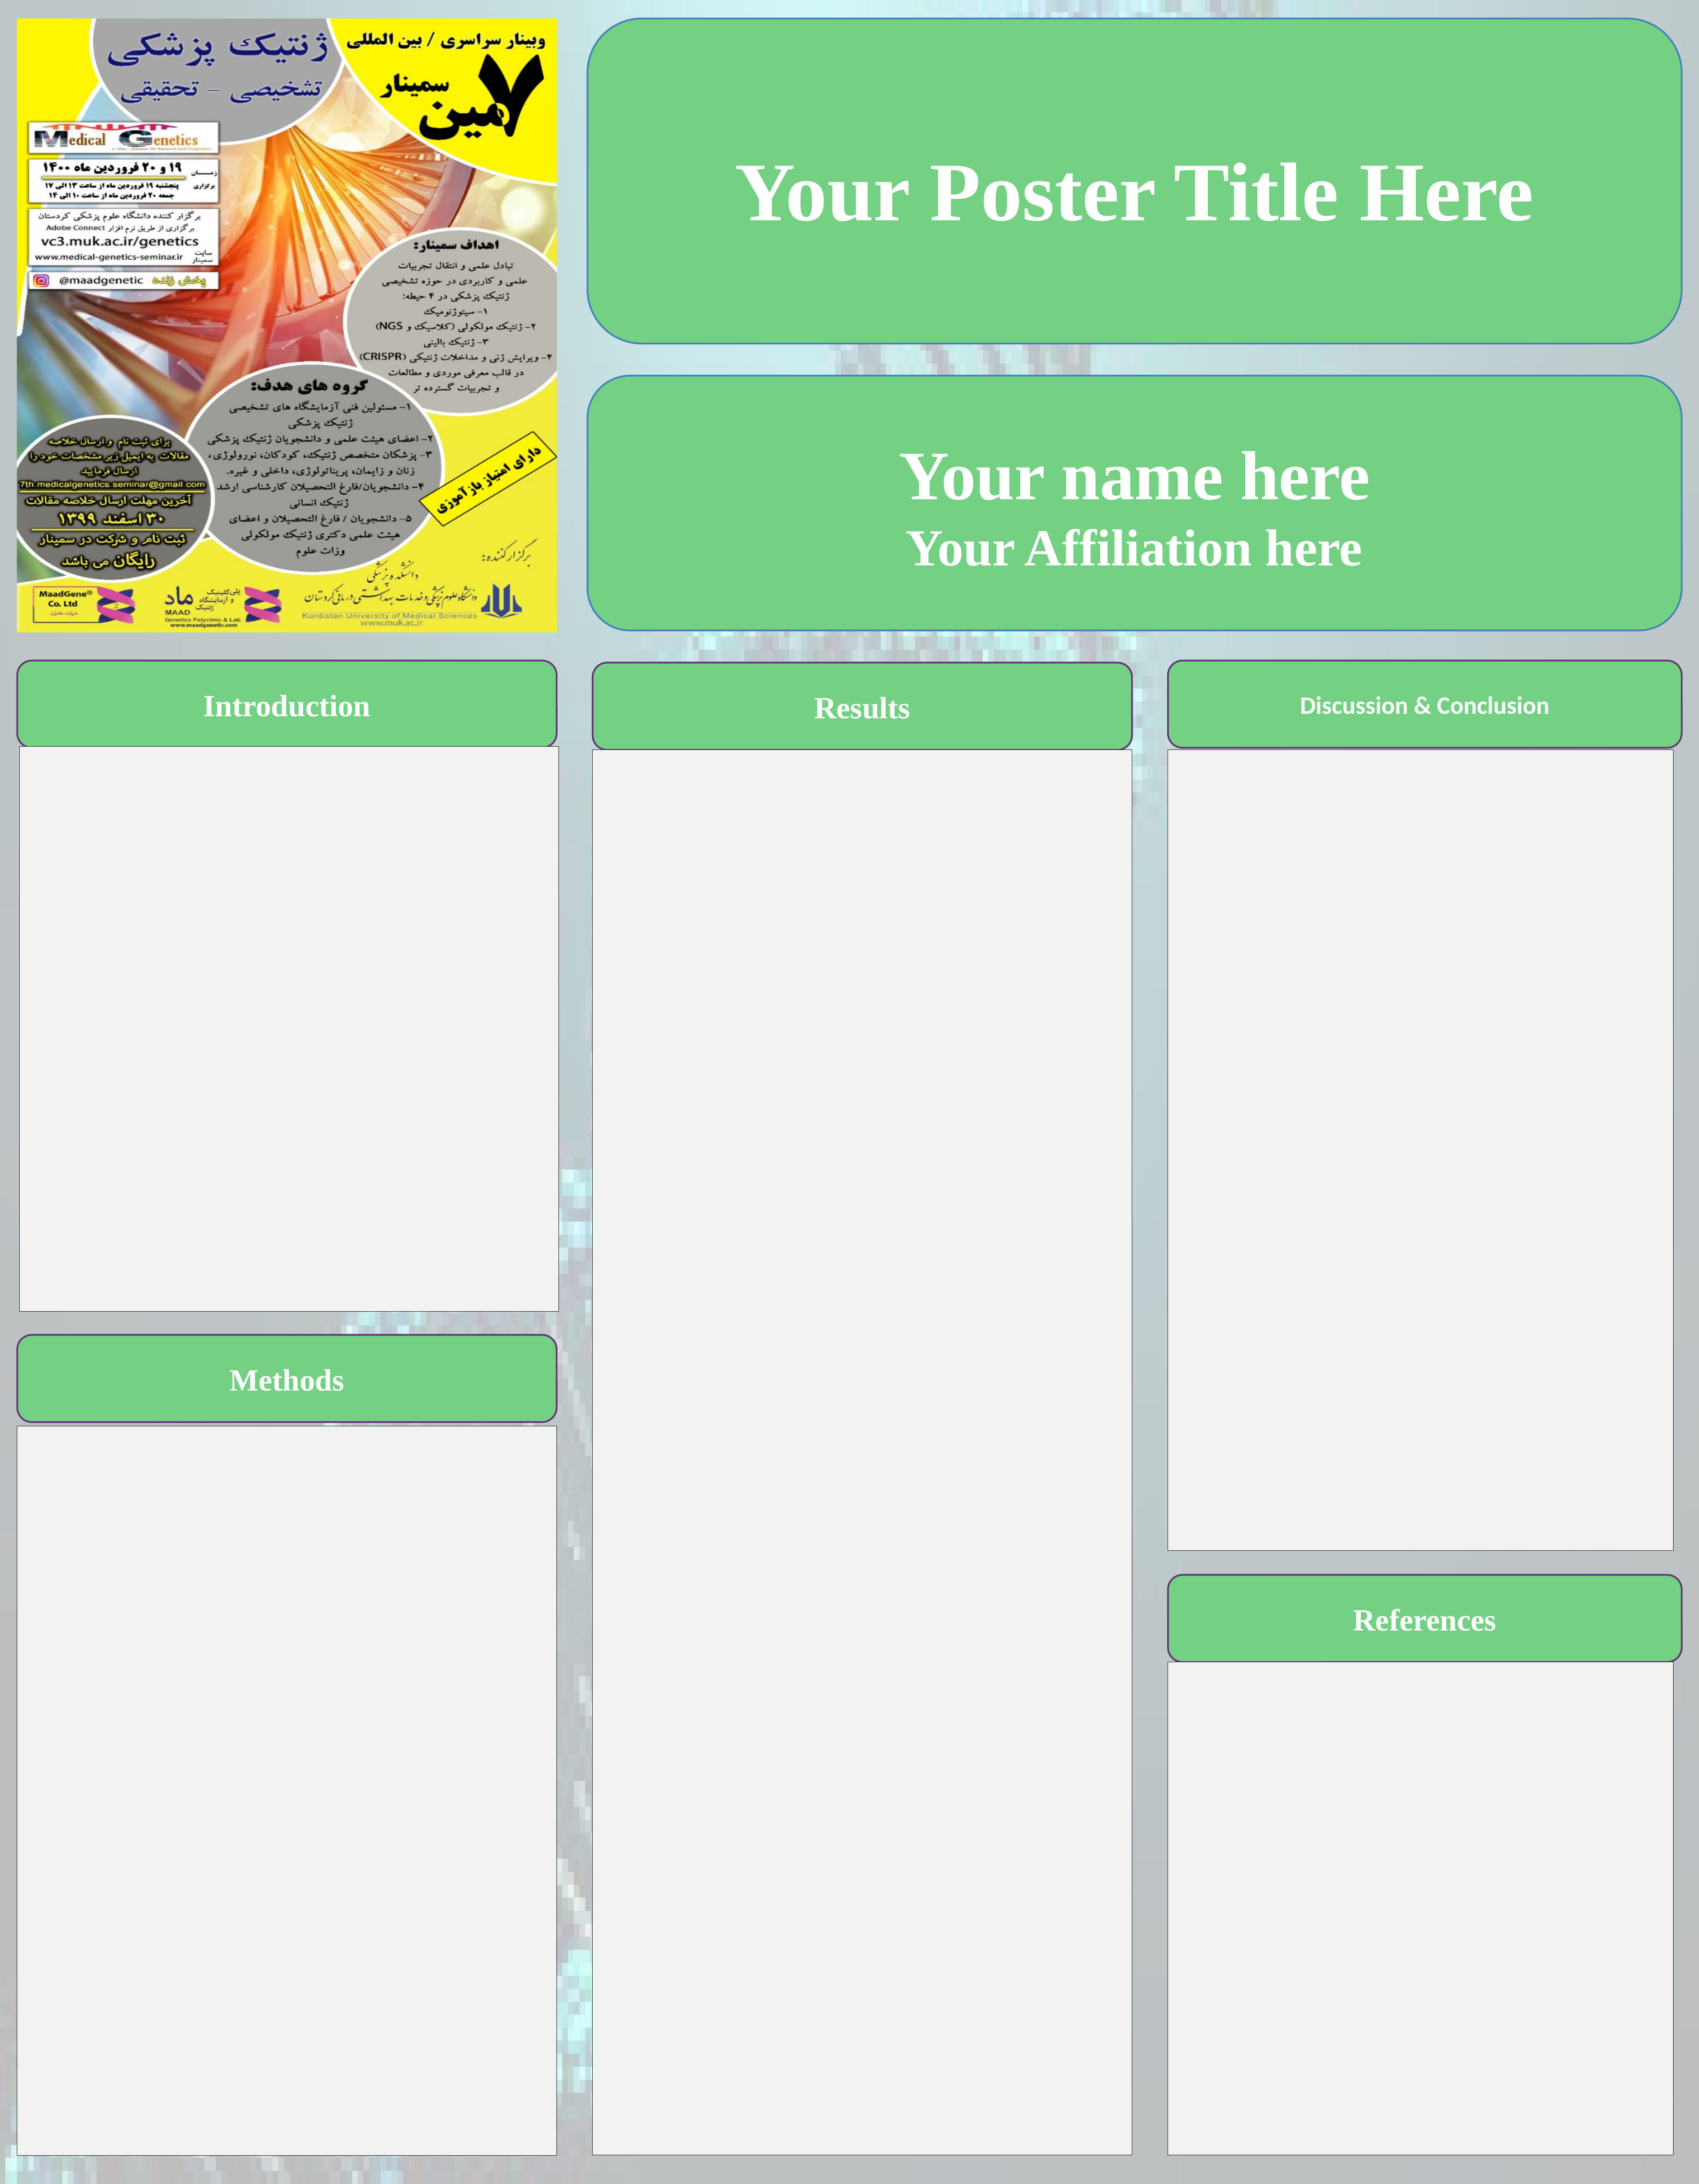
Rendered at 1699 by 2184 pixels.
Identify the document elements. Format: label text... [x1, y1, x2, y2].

text_box [17, 1426, 557, 2156]
text_box Results [592, 662, 1132, 750]
text_box Discussion & Conclusion [1168, 660, 1682, 748]
text_box [19, 746, 559, 1312]
picture [17, 18, 557, 632]
text_box References [1168, 1575, 1682, 1662]
text_box Methods [17, 1335, 557, 1422]
text_box [592, 750, 1132, 2155]
text_box [1168, 1662, 1674, 2155]
text_box Your Poster Title Here [587, 18, 1682, 344]
text_box [1168, 750, 1674, 1551]
text_box Introduction [17, 660, 557, 746]
text_box Your name here Your Affiliation here [587, 376, 1682, 631]
